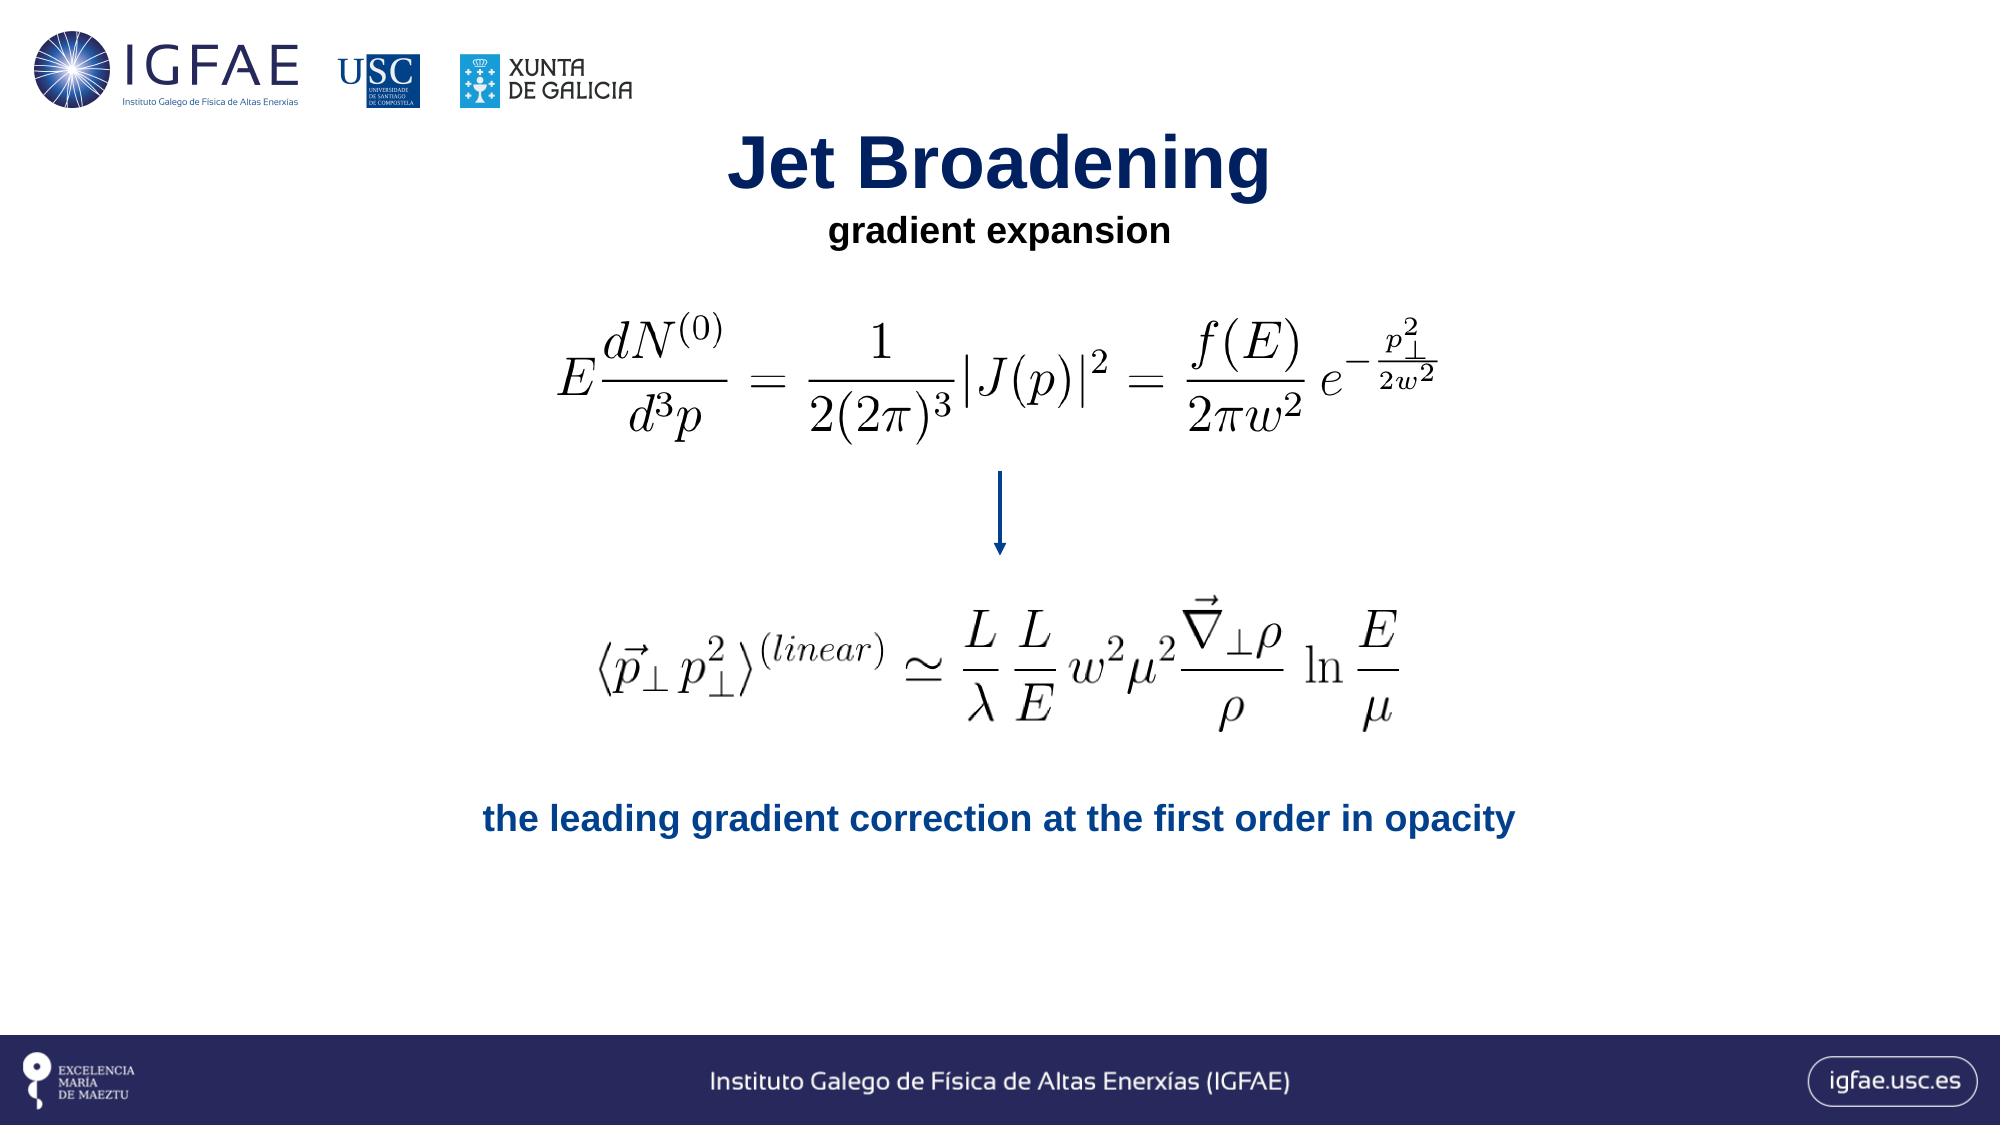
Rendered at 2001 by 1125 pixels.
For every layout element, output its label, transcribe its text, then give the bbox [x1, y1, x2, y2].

text_box the leading gradient correction at the first order in opacity [468, 786, 1532, 847]
picture [0, 1035, 2000, 1125]
picture [34, 31, 632, 108]
text_box Jet Broadening [413, 111, 1587, 218]
text_box gradient expansion [813, 198, 1187, 259]
picture [554, 309, 1446, 445]
picture [596, 592, 1404, 736]
